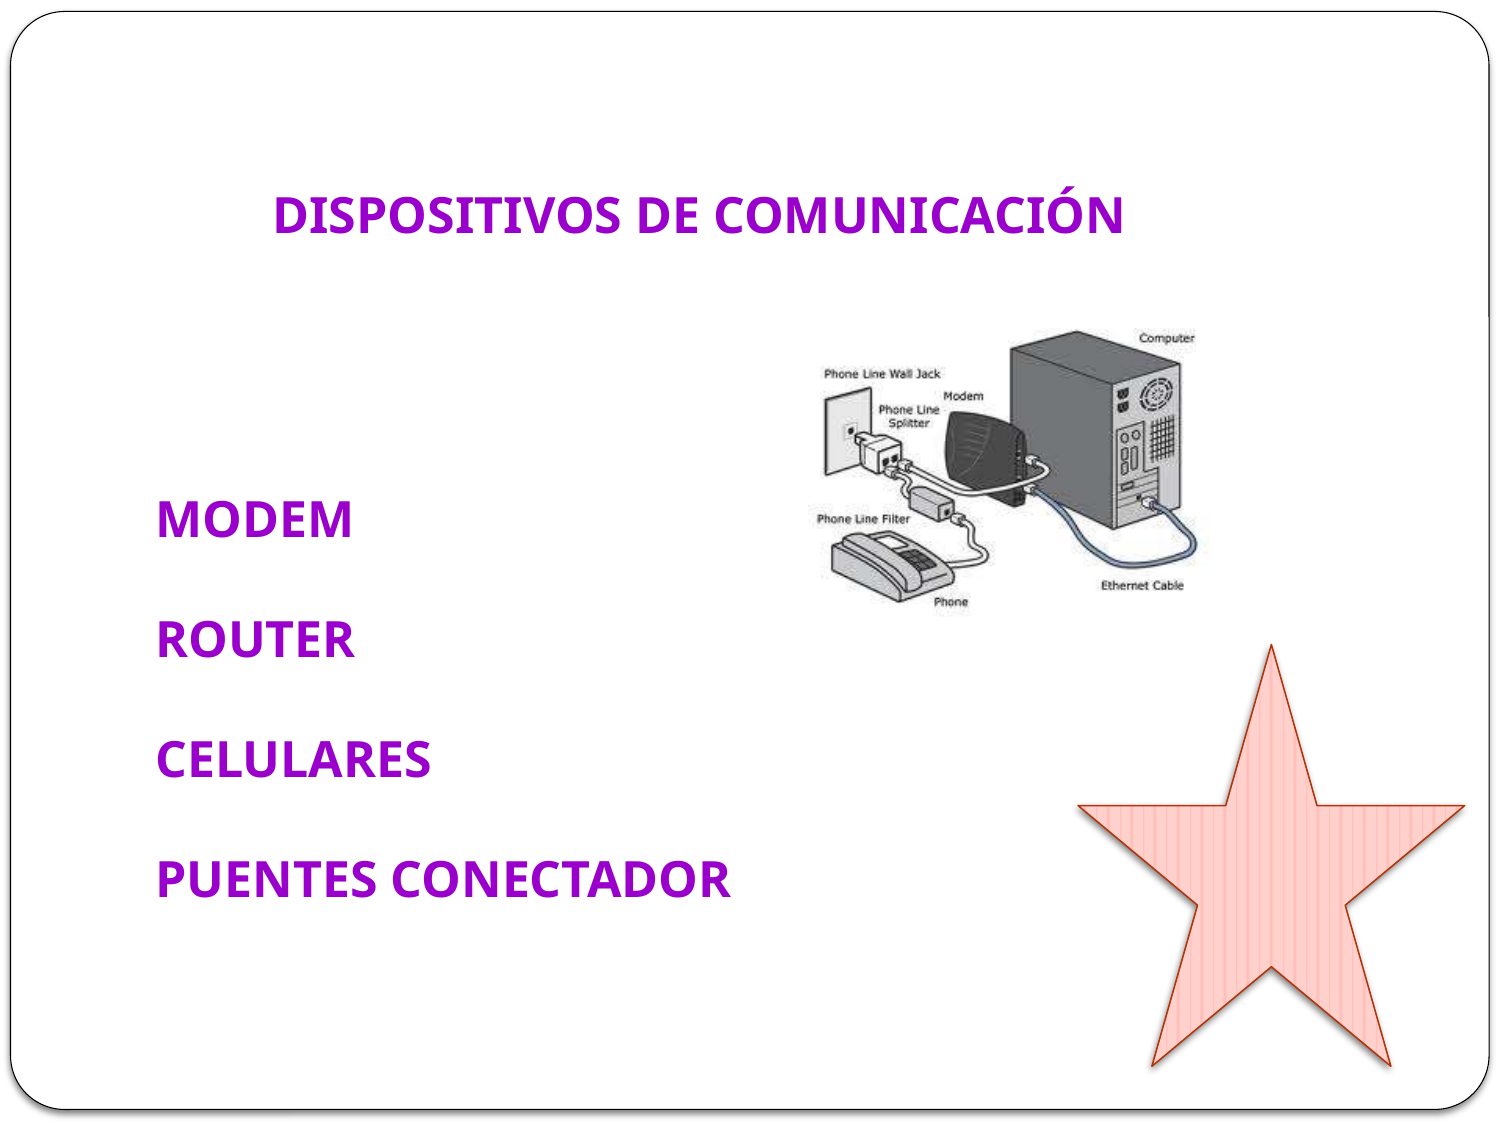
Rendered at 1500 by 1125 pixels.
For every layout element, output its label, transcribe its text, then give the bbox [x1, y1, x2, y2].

picture [808, 316, 1212, 623]
text_box MODEM ROUTER CELULARES PUENTES CONECTADOR [140, 480, 1231, 916]
text_box DISPOSITIVOS DE COMUNICACIÓN [257, 175, 1290, 251]
text_box [1077, 643, 1466, 1067]
